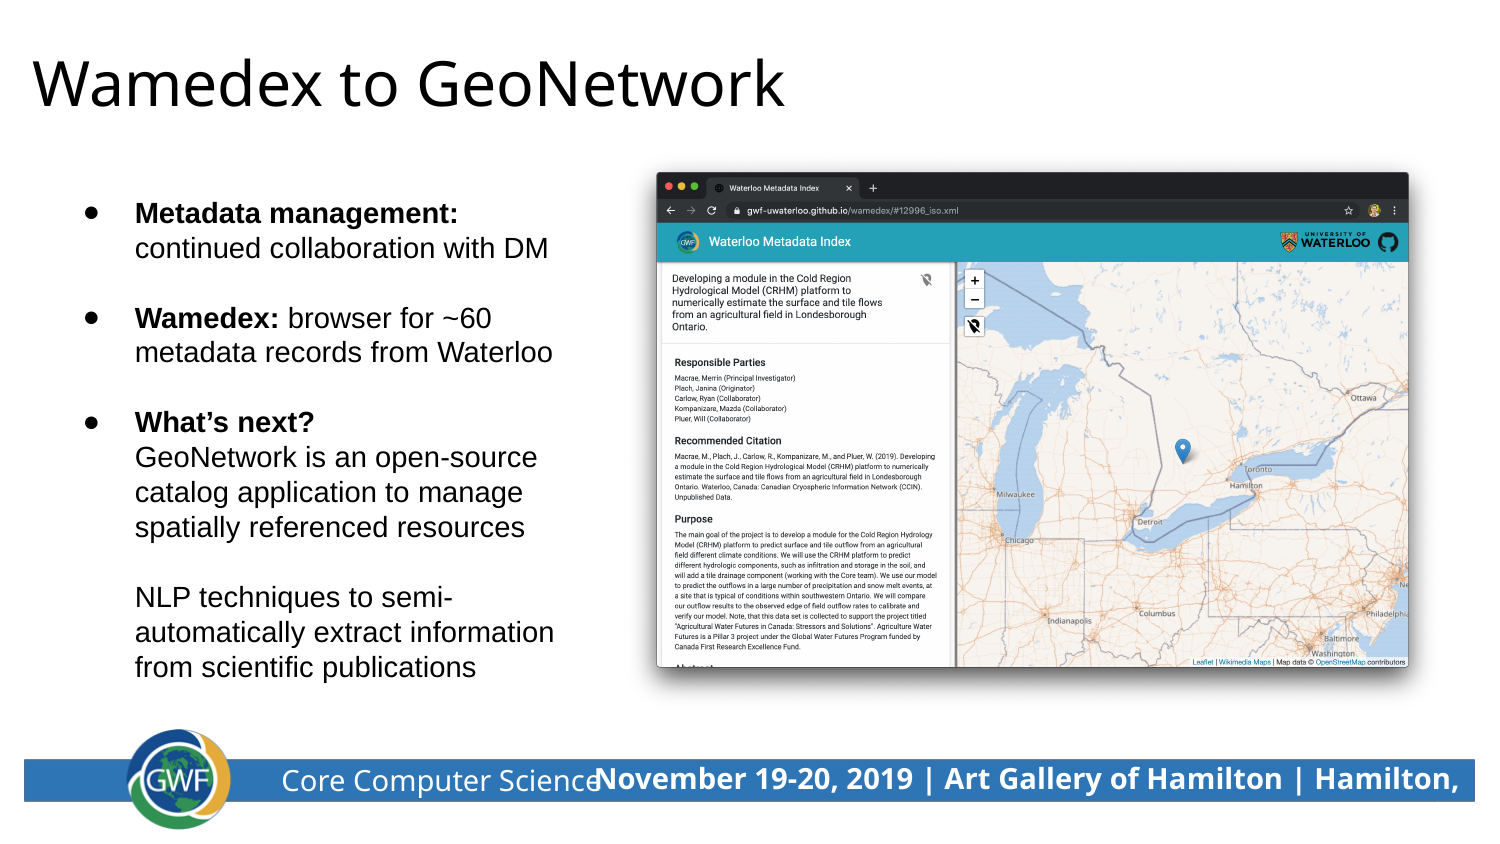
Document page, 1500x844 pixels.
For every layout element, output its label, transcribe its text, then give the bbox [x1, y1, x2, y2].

picture [620, 147, 1444, 714]
text_box Wamedex to GeoNetwork [17, 29, 950, 164]
text_box Metadata management: continued collaboration with DM Wamedex: browser for ~60 metadata records from Waterloo What’s next? GeoNetwork is an open-source catalog application to manage spatially referenced resources NLP techniques to semi-automatically extract information from scientific publications [44, 178, 585, 683]
picture [24, 729, 1476, 831]
